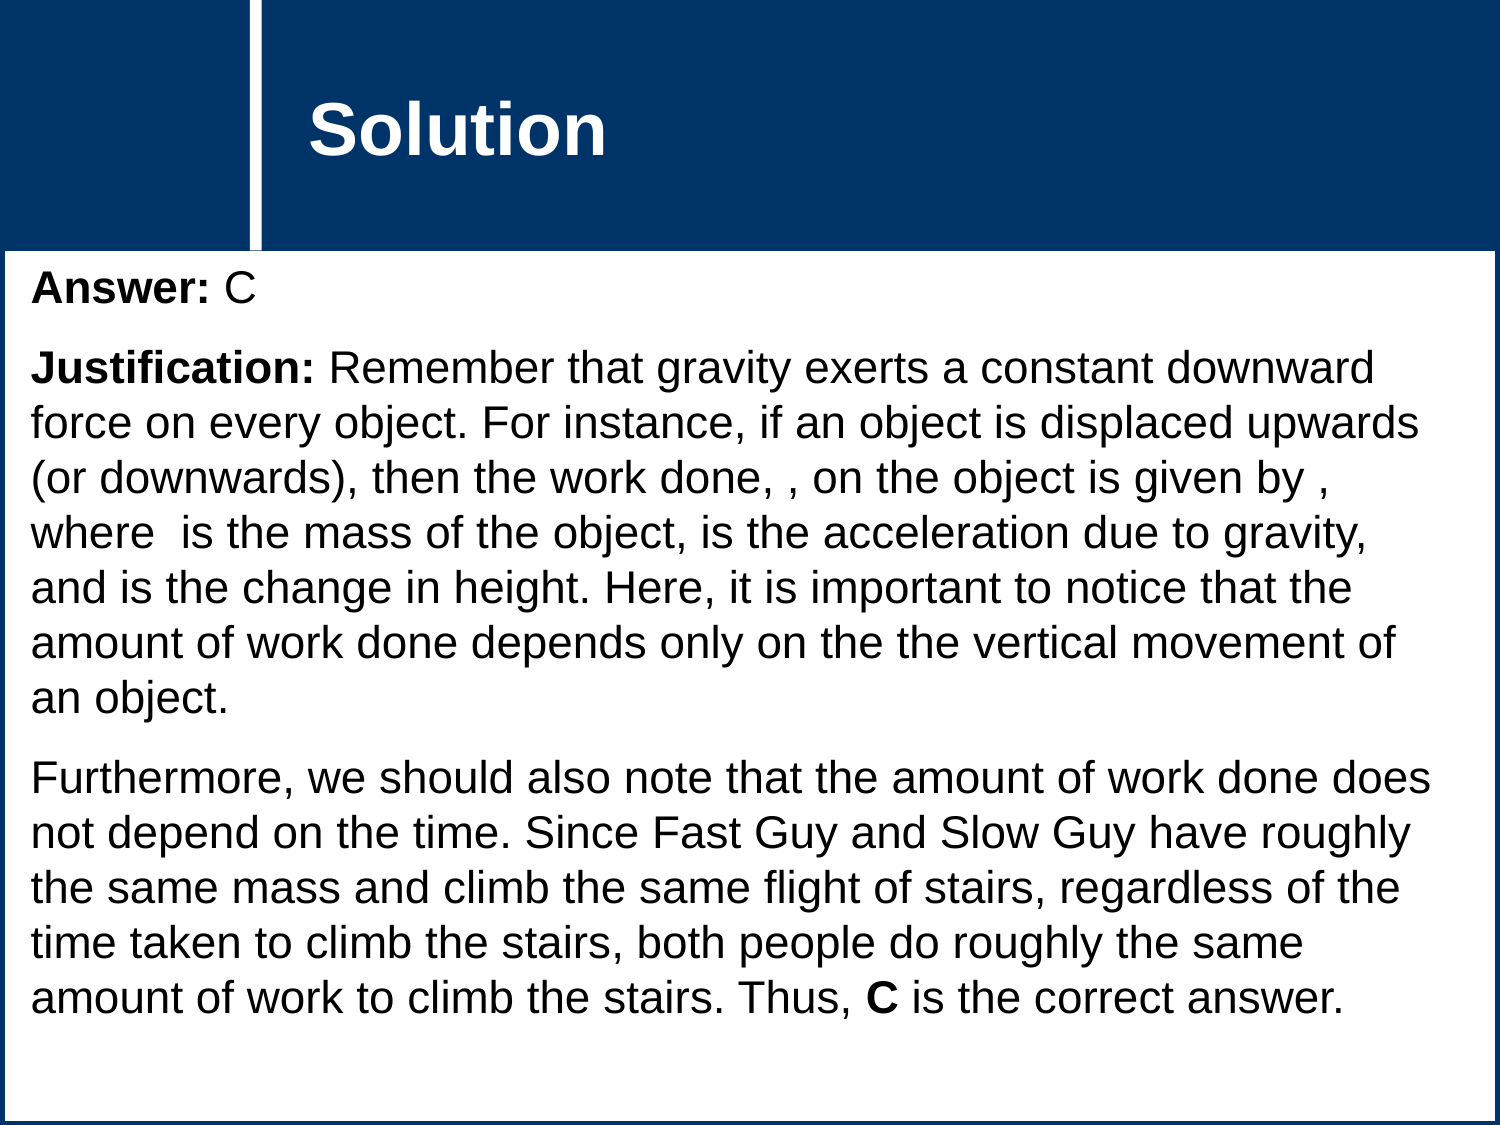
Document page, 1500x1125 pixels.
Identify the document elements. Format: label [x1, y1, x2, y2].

text_box [0, 0, 1500, 251]
text_box [0, 259, 1500, 1125]
